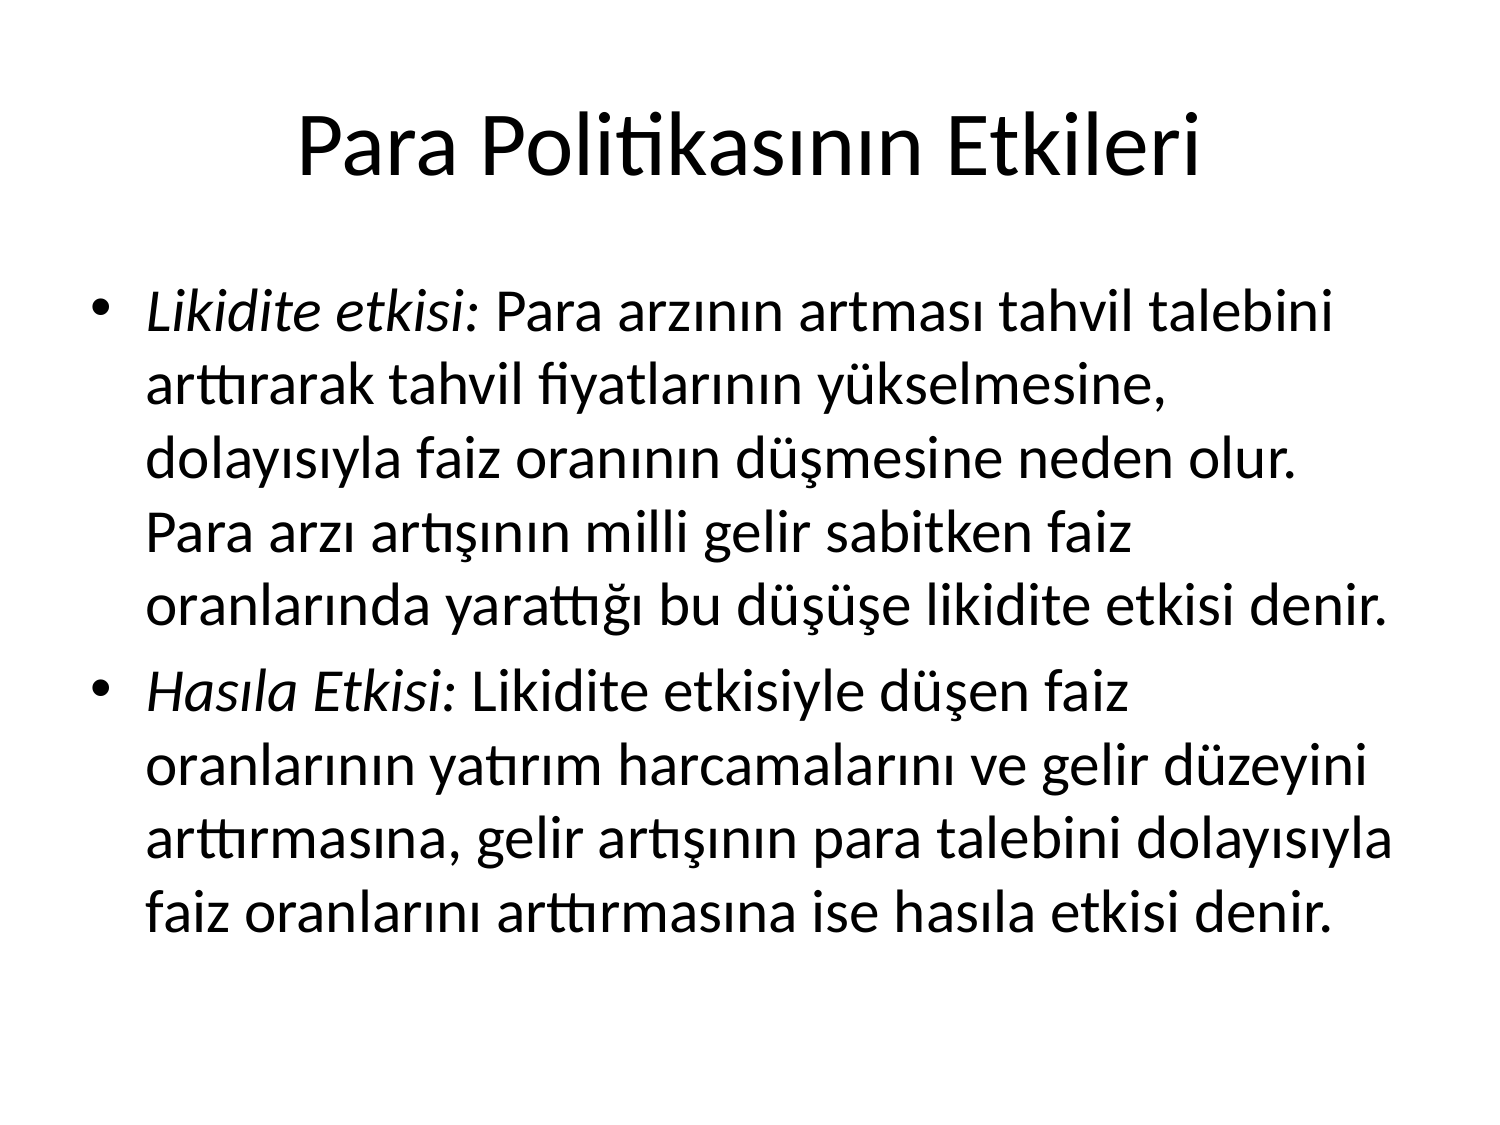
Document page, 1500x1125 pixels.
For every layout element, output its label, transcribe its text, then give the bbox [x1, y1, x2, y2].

title Para Politikasının Etkileri [75, 45, 1425, 233]
list Likidite etkisi: Para arzının artması tahvil talebini arttırarak tahvil fiyatlarının yükselmesine, dolayısıyla faiz oranının düşmesine neden olur. Para arzı artışının milli gelir sabitken faiz oranlarında yarattığı bu düşüşe likidite etkisi denir. Hasıla Etkisi: Likidite etkisiyle düşen faiz oranlarının yatırım harcamalarını ve gelir düzeyini arttırmasına, gelir artışının para talebini dolayısıyla faiz oranlarını arttırmasına ise hasıla etkisi denir. [75, 262, 1425, 1005]
